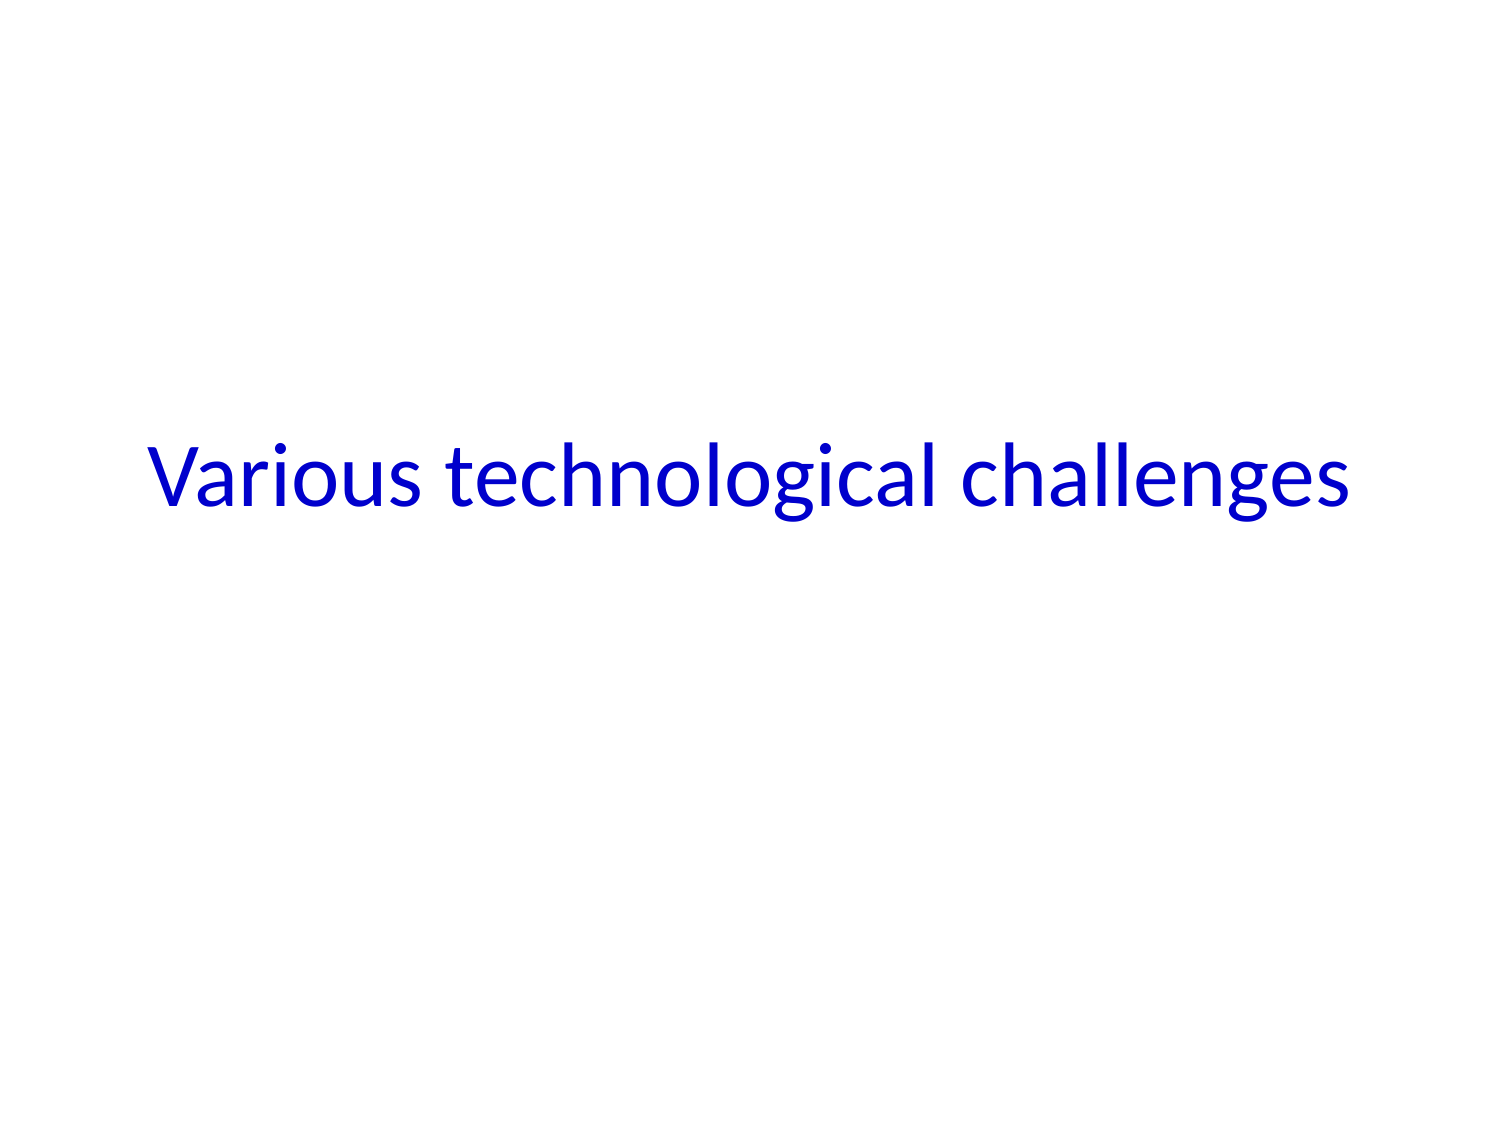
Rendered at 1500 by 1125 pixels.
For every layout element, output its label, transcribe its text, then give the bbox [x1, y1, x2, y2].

title Various technological challenges [112, 349, 1388, 591]
